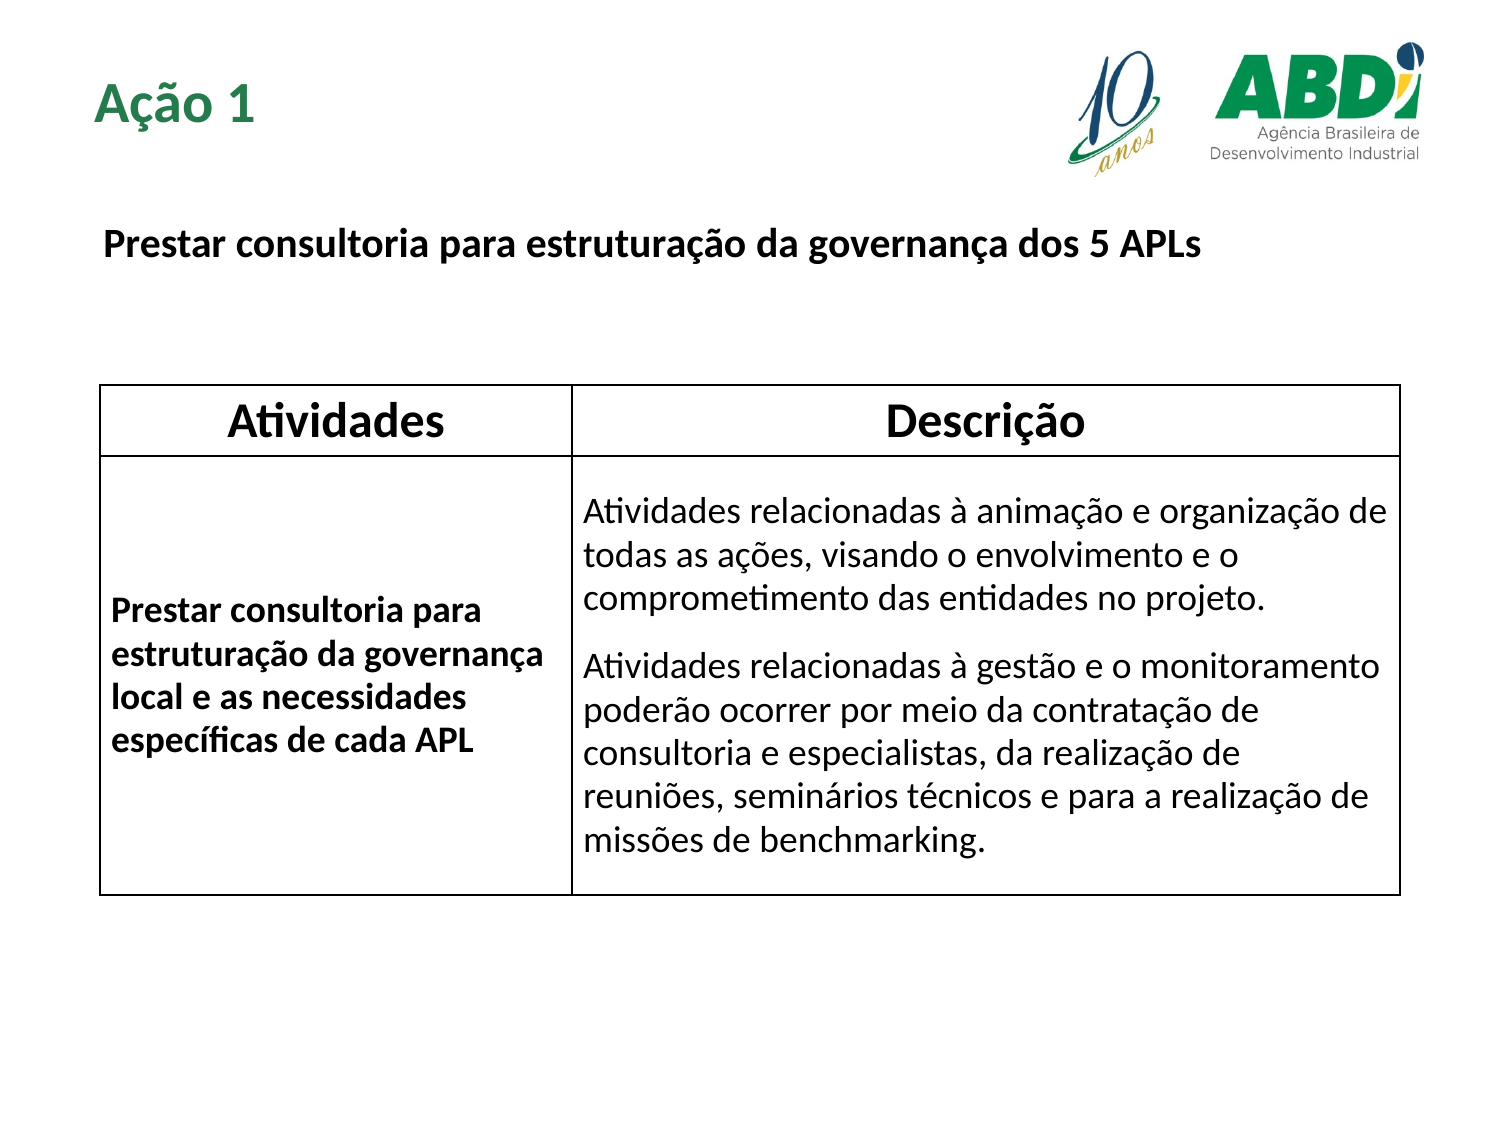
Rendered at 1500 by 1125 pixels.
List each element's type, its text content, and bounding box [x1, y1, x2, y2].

text_box Ação 1 [64, 42, 933, 172]
table_cell Prestar consultoria para estruturação da governança local e as necessidades específicas de cada APL [101, 457, 571, 894]
table_header Descrição [573, 386, 1399, 455]
table_header Atividades [101, 386, 571, 455]
picture [1068, 42, 1424, 177]
text_box Prestar consultoria para estruturação da governança dos 5 APLs [88, 208, 1424, 308]
table_cell Atividades relacionadas à animação e organização de todas as ações, visando o envolvimento e o comprometimento das entidades no projeto. Atividades relacionadas à gestão e o monitoramento poderão ocorrer por meio da contratação de consultoria e especialistas, da realização de reuniões, seminários técnicos e para a realização de missões de benchmarking. [573, 457, 1399, 894]
